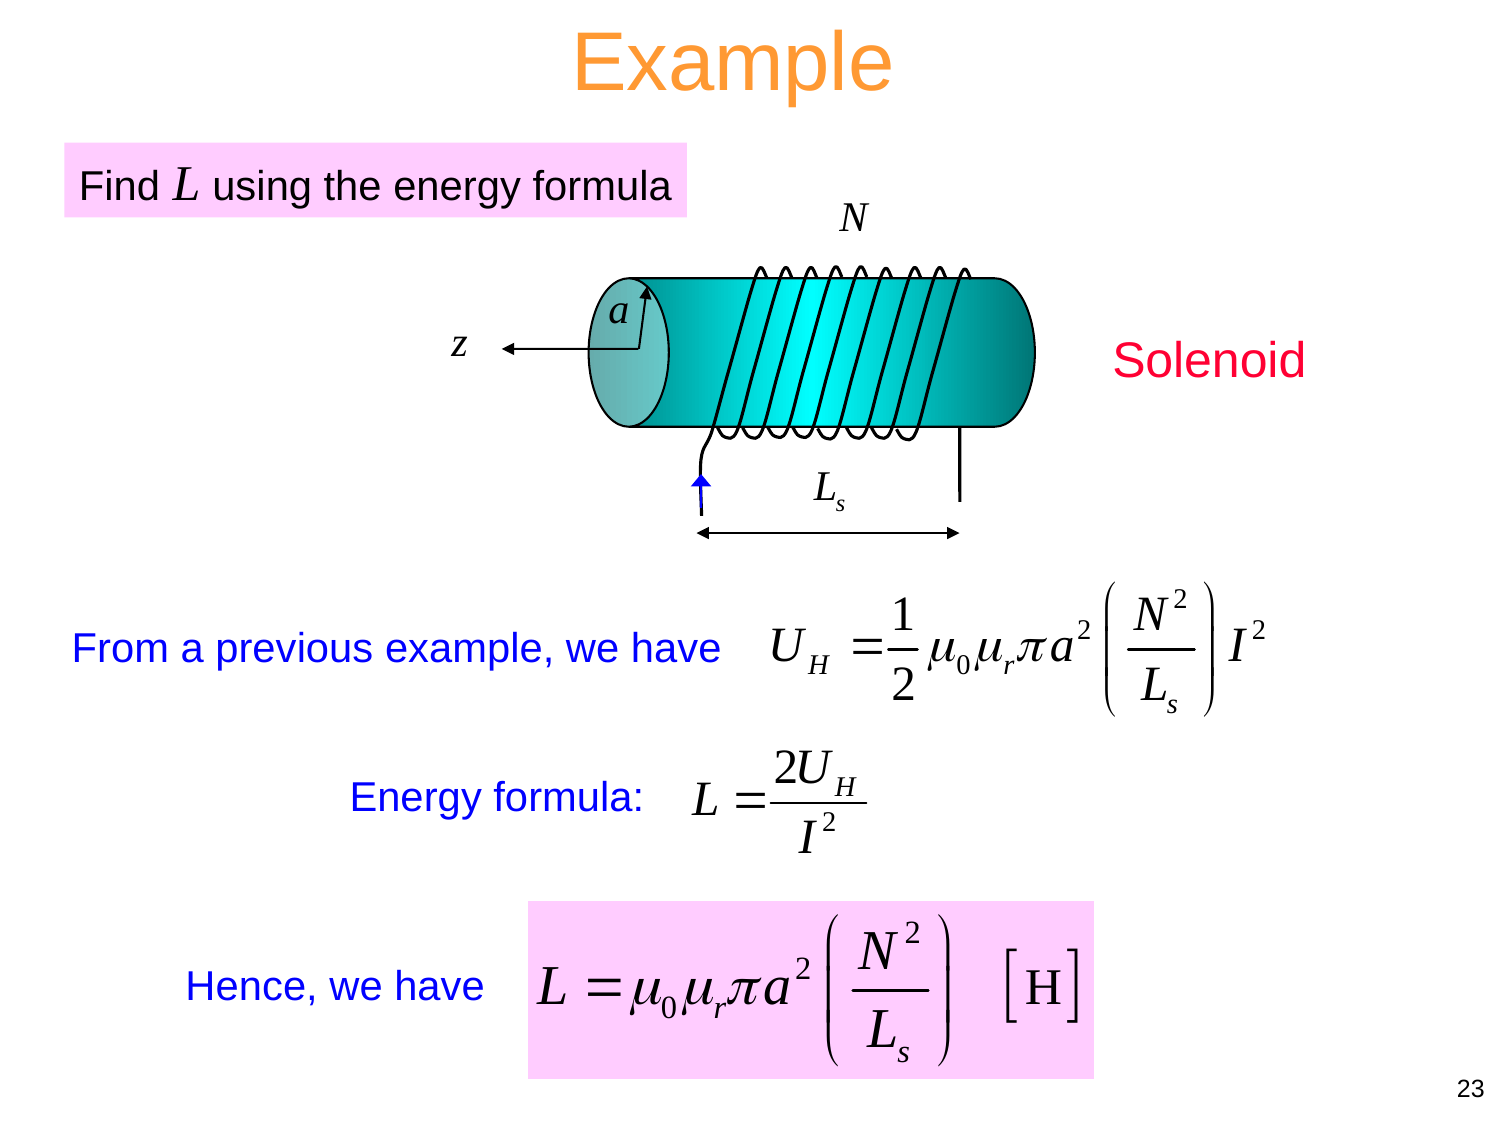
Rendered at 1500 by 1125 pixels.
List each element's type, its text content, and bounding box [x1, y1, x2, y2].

text_box Find L using the energy formula [64, 142, 687, 218]
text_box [764, 571, 1276, 729]
text_box Hence, we have [170, 951, 500, 1017]
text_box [443, 195, 1036, 534]
slide_number 23 [1187, 1050, 1500, 1125]
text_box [682, 736, 877, 865]
text_box Example [484, 0, 981, 115]
text_box Energy formula: [334, 762, 659, 827]
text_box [527, 900, 1095, 1080]
text_box From a previous example, we have [56, 612, 737, 678]
text_box Solenoid [1097, 320, 1322, 395]
